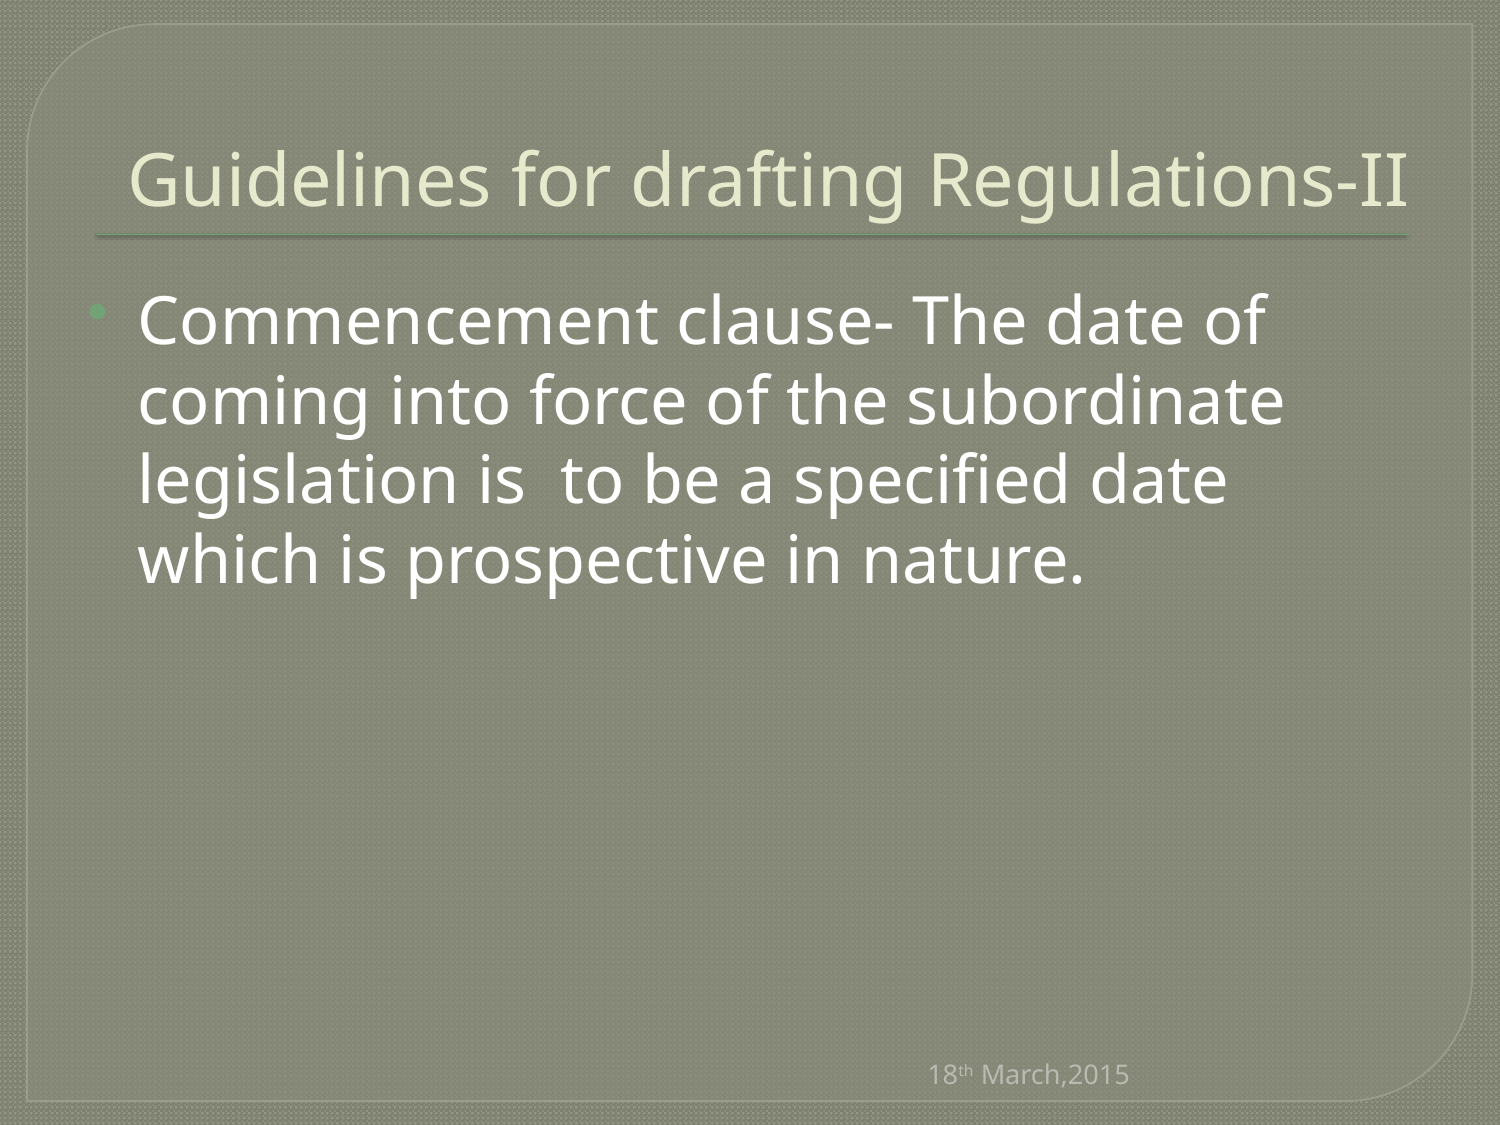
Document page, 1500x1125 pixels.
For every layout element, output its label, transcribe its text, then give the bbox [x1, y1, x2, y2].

title Guidelines for drafting Regulations-II [75, 41, 1425, 230]
list Commencement clause- The date of coming into force of the subordinate legislation is to be a specified date which is prospective in nature. [75, 270, 1425, 1013]
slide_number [912, 1050, 1405, 1095]
